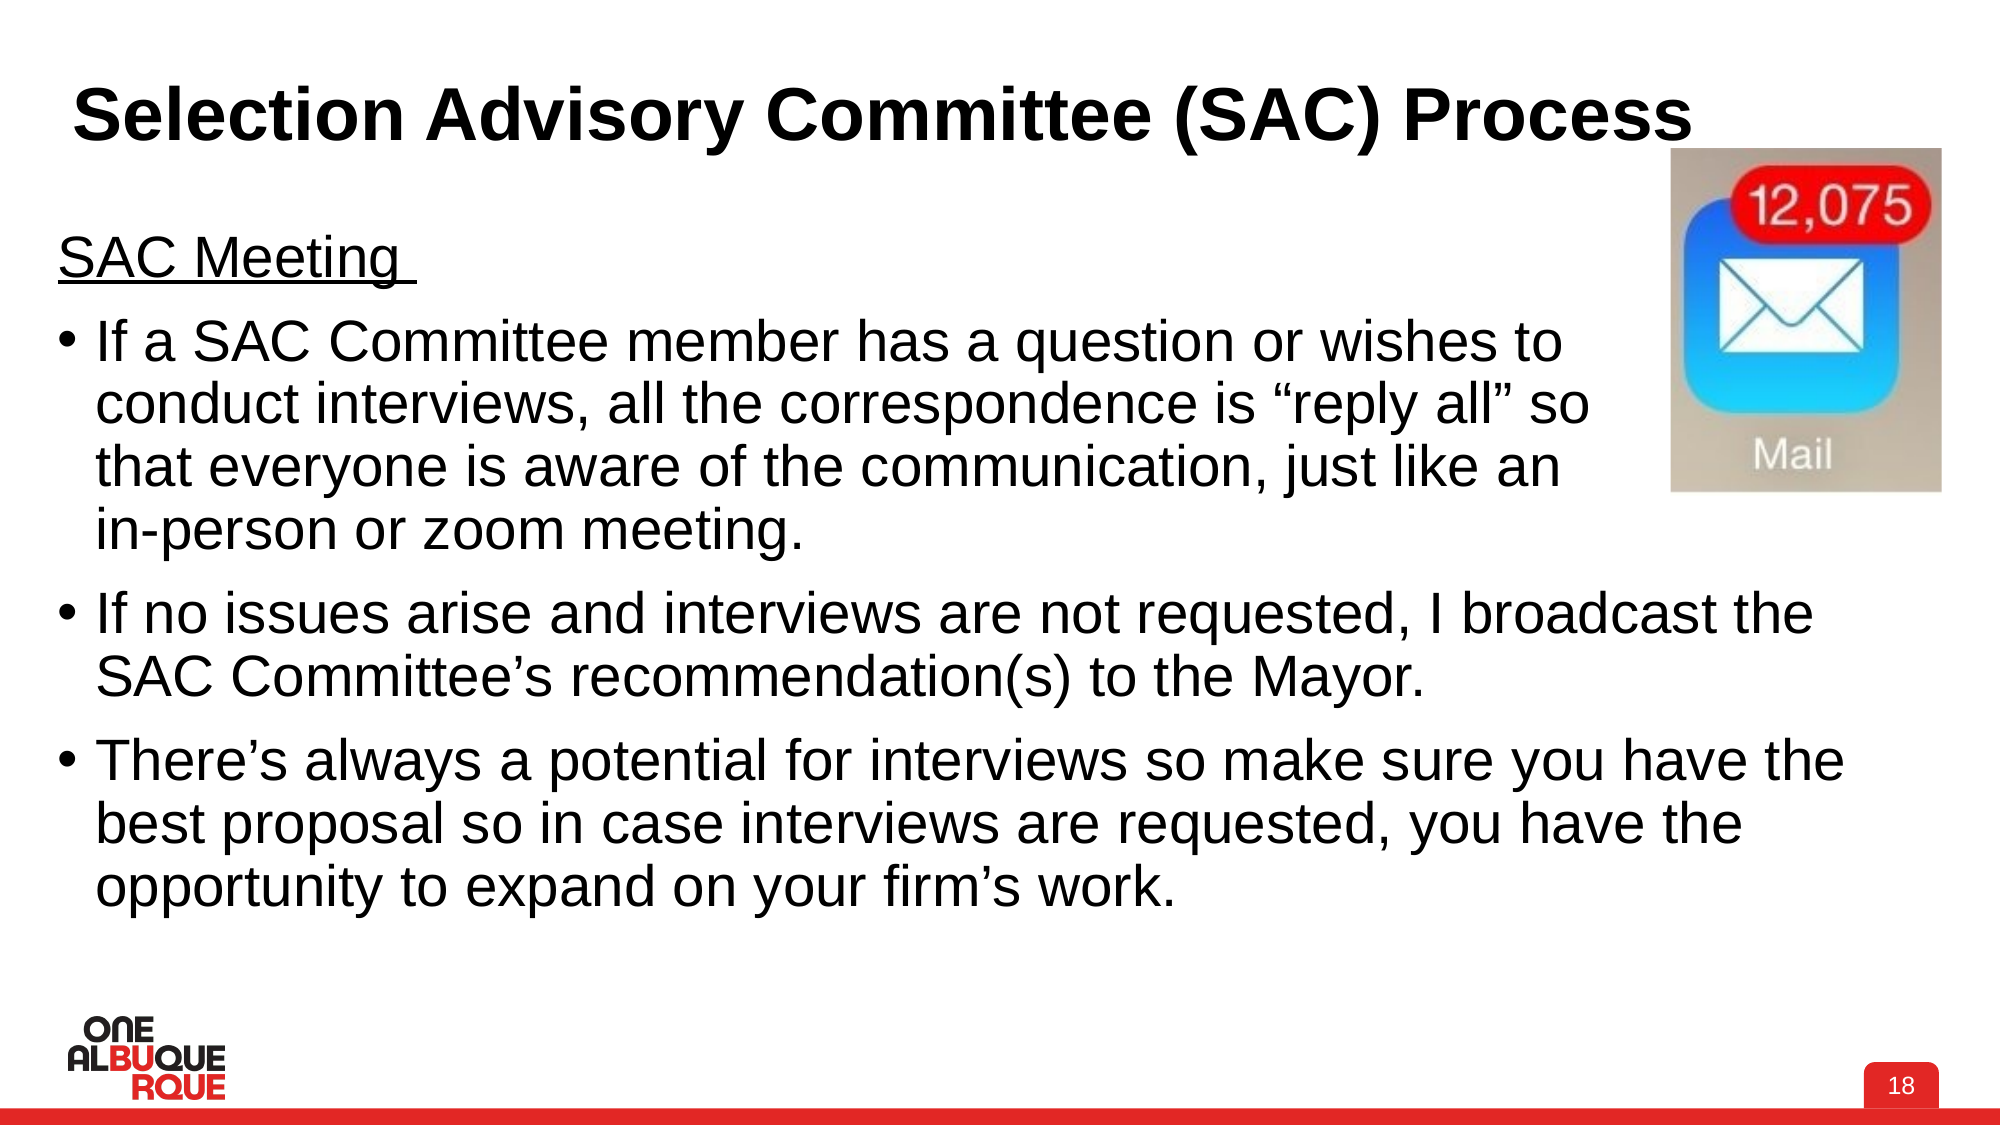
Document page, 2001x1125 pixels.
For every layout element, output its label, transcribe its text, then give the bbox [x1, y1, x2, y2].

picture [1670, 148, 1942, 496]
picture [68, 1016, 225, 1100]
title Selection Advisory Committee (SAC) Process [57, 59, 1942, 172]
list SAC Meeting If a SAC Committee member has a question or wishes to conduct interviews, all the correspondence is “reply all” so that everyone is aware of the communication, just like an in-person or zoom meeting. If no issues arise and interviews are not requested, I broadcast the SAC Committee’s recommendation(s) to the Mayor. There’s always a potential for interviews so make sure you have the best proposal so in case interviews are requested, you have the opportunity to expand on your firm’s work. [57, 226, 1942, 992]
